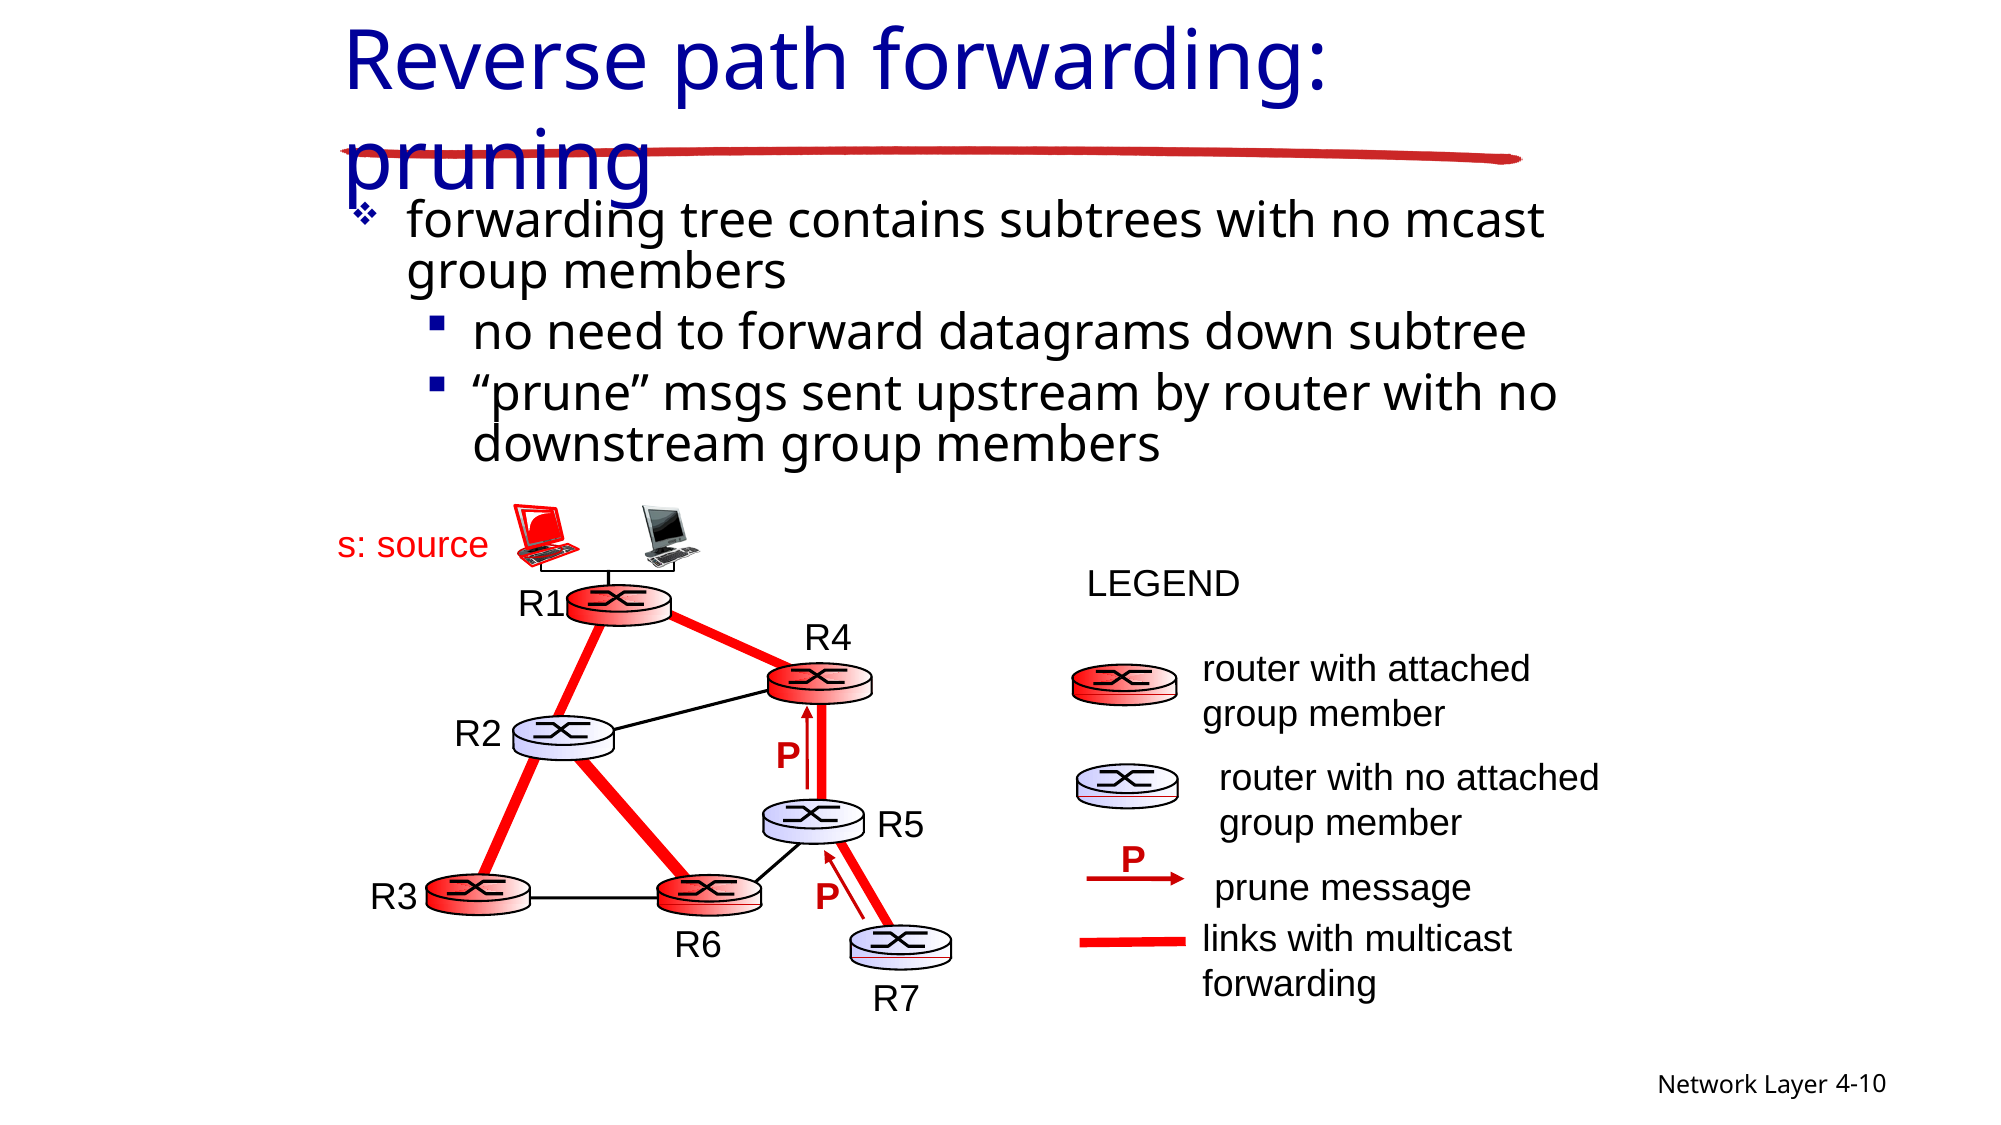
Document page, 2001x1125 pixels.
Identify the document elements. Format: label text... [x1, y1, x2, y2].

text_box R1 [503, 572, 565, 632]
text_box [426, 904, 530, 916]
list forwarding tree contains subtrees with no mcast group members no need to forward datagrams down subtree “prune” msgs sent upstream by router with no downstream group members [335, 189, 1661, 590]
footer Network Layer [1209, 1060, 1844, 1109]
text_box [800, 711, 814, 723]
text_box links with multicast forwarding [1187, 906, 1528, 1012]
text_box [512, 715, 615, 761]
text_box R2 [439, 701, 517, 762]
slide_number 4-10 [1820, 1059, 1969, 1106]
title Reverse path forwarding: pruning [327, 50, 1578, 163]
text_box [426, 874, 530, 899]
text_box [427, 892, 529, 904]
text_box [513, 502, 592, 571]
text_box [566, 584, 672, 626]
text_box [657, 874, 763, 916]
text_box LEGEND [1071, 551, 1256, 612]
text_box router with attached group member [1187, 636, 1547, 741]
text_box R3 [355, 865, 433, 925]
text_box prune message [1199, 855, 1697, 915]
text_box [1072, 664, 1178, 706]
text_box R7 [857, 977, 936, 1026]
picture [335, 140, 1536, 170]
text_box R6 [659, 924, 737, 973]
text_box P [1105, 827, 1161, 888]
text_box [540, 561, 674, 590]
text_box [446, 880, 506, 894]
text_box router with no attached group member [1204, 745, 1615, 851]
text_box R5 [862, 792, 940, 853]
text_box [1161, 872, 1185, 885]
text_box P [800, 865, 855, 925]
picture [640, 502, 714, 574]
text_box R4 [789, 605, 867, 661]
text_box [1076, 764, 1179, 809]
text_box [849, 925, 952, 970]
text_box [762, 799, 865, 844]
text_box s: source [322, 512, 505, 573]
text_box P [761, 723, 816, 784]
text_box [767, 662, 873, 705]
text_box [824, 853, 836, 865]
